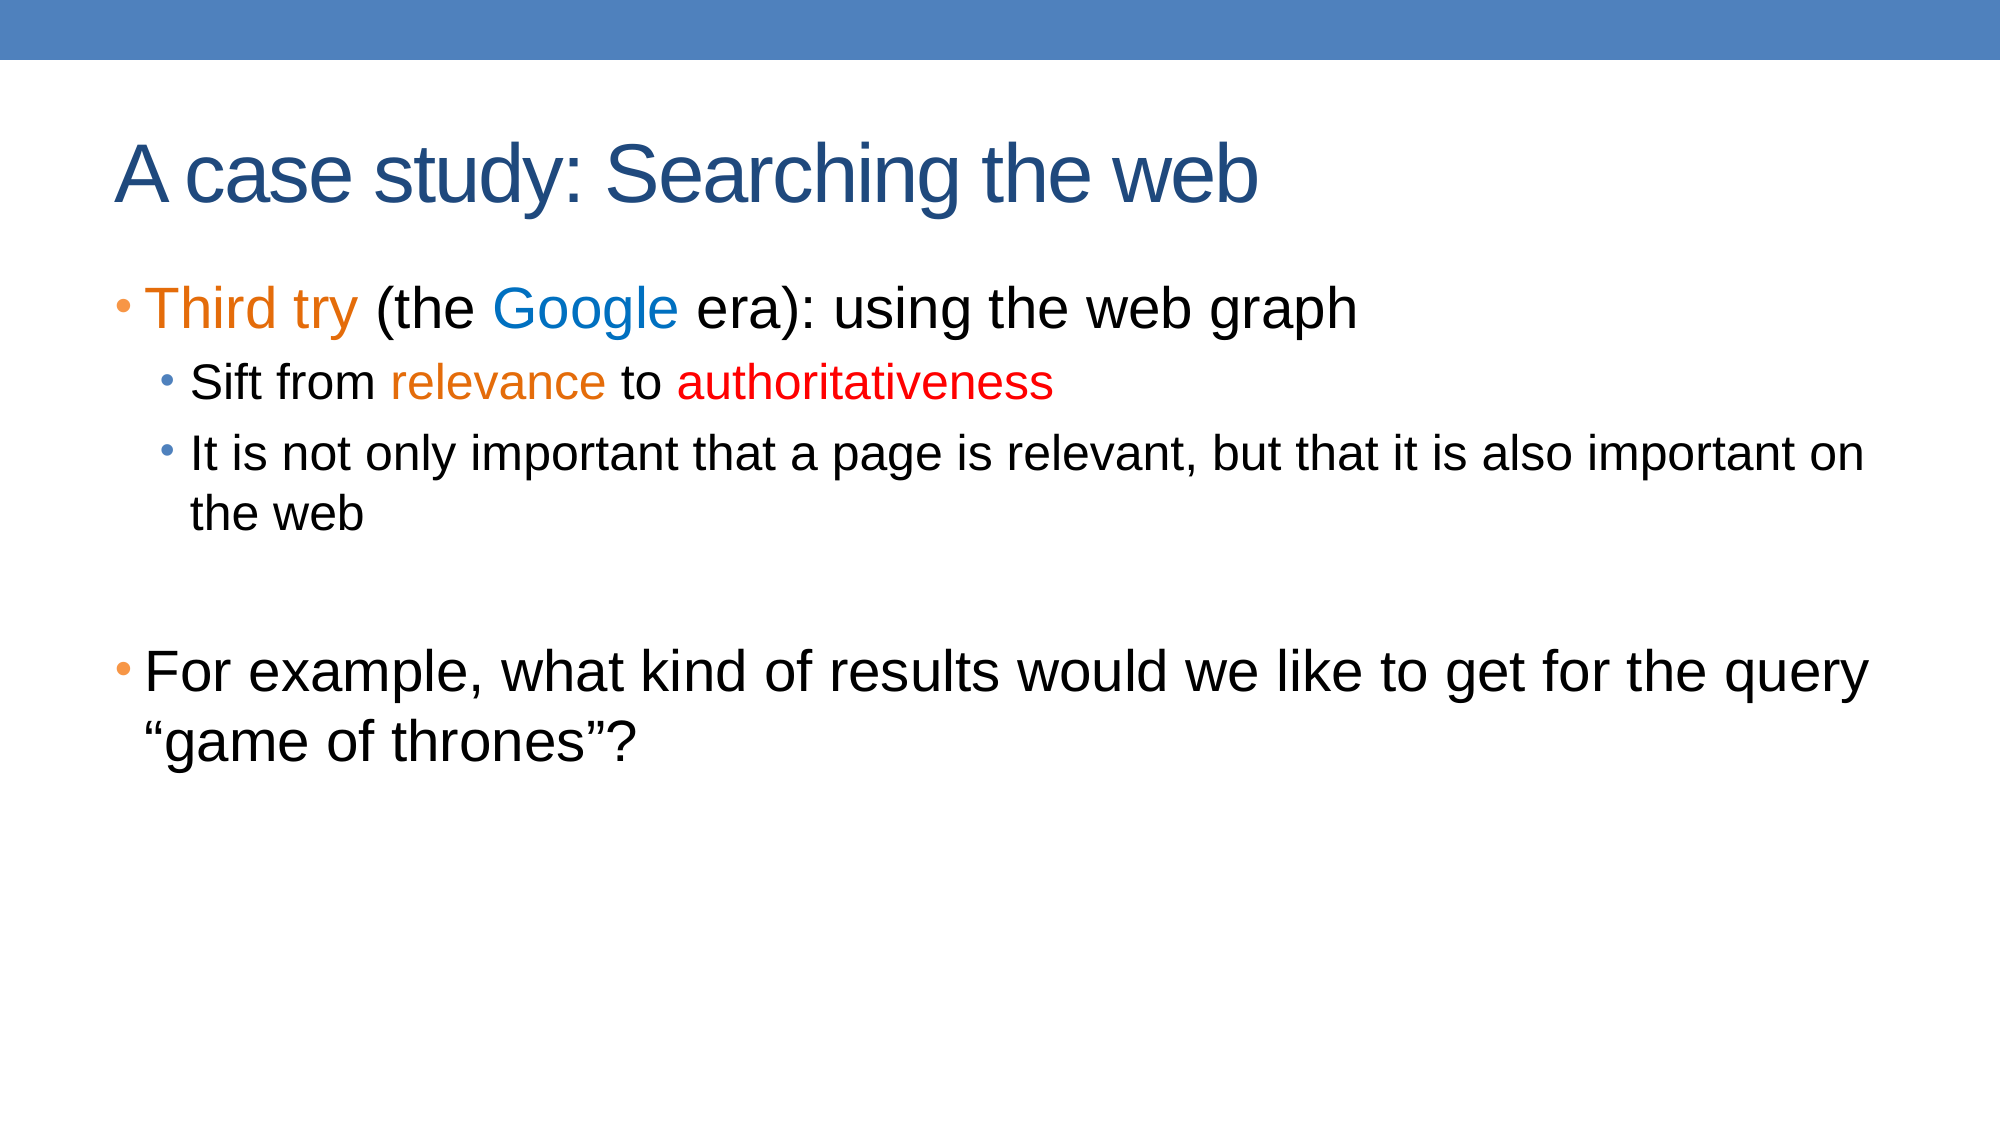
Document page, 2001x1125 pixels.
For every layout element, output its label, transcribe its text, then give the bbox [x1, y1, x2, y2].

list Third try (the Google era): using the web graph Sift from relevance to authoritativeness It is not only important that a page is relevant, but that it is also important on the web For example, what kind of results would we like to get for the query “game of thrones”? [99, 262, 1900, 1063]
title A case study: Searching the web [99, 87, 1900, 250]
